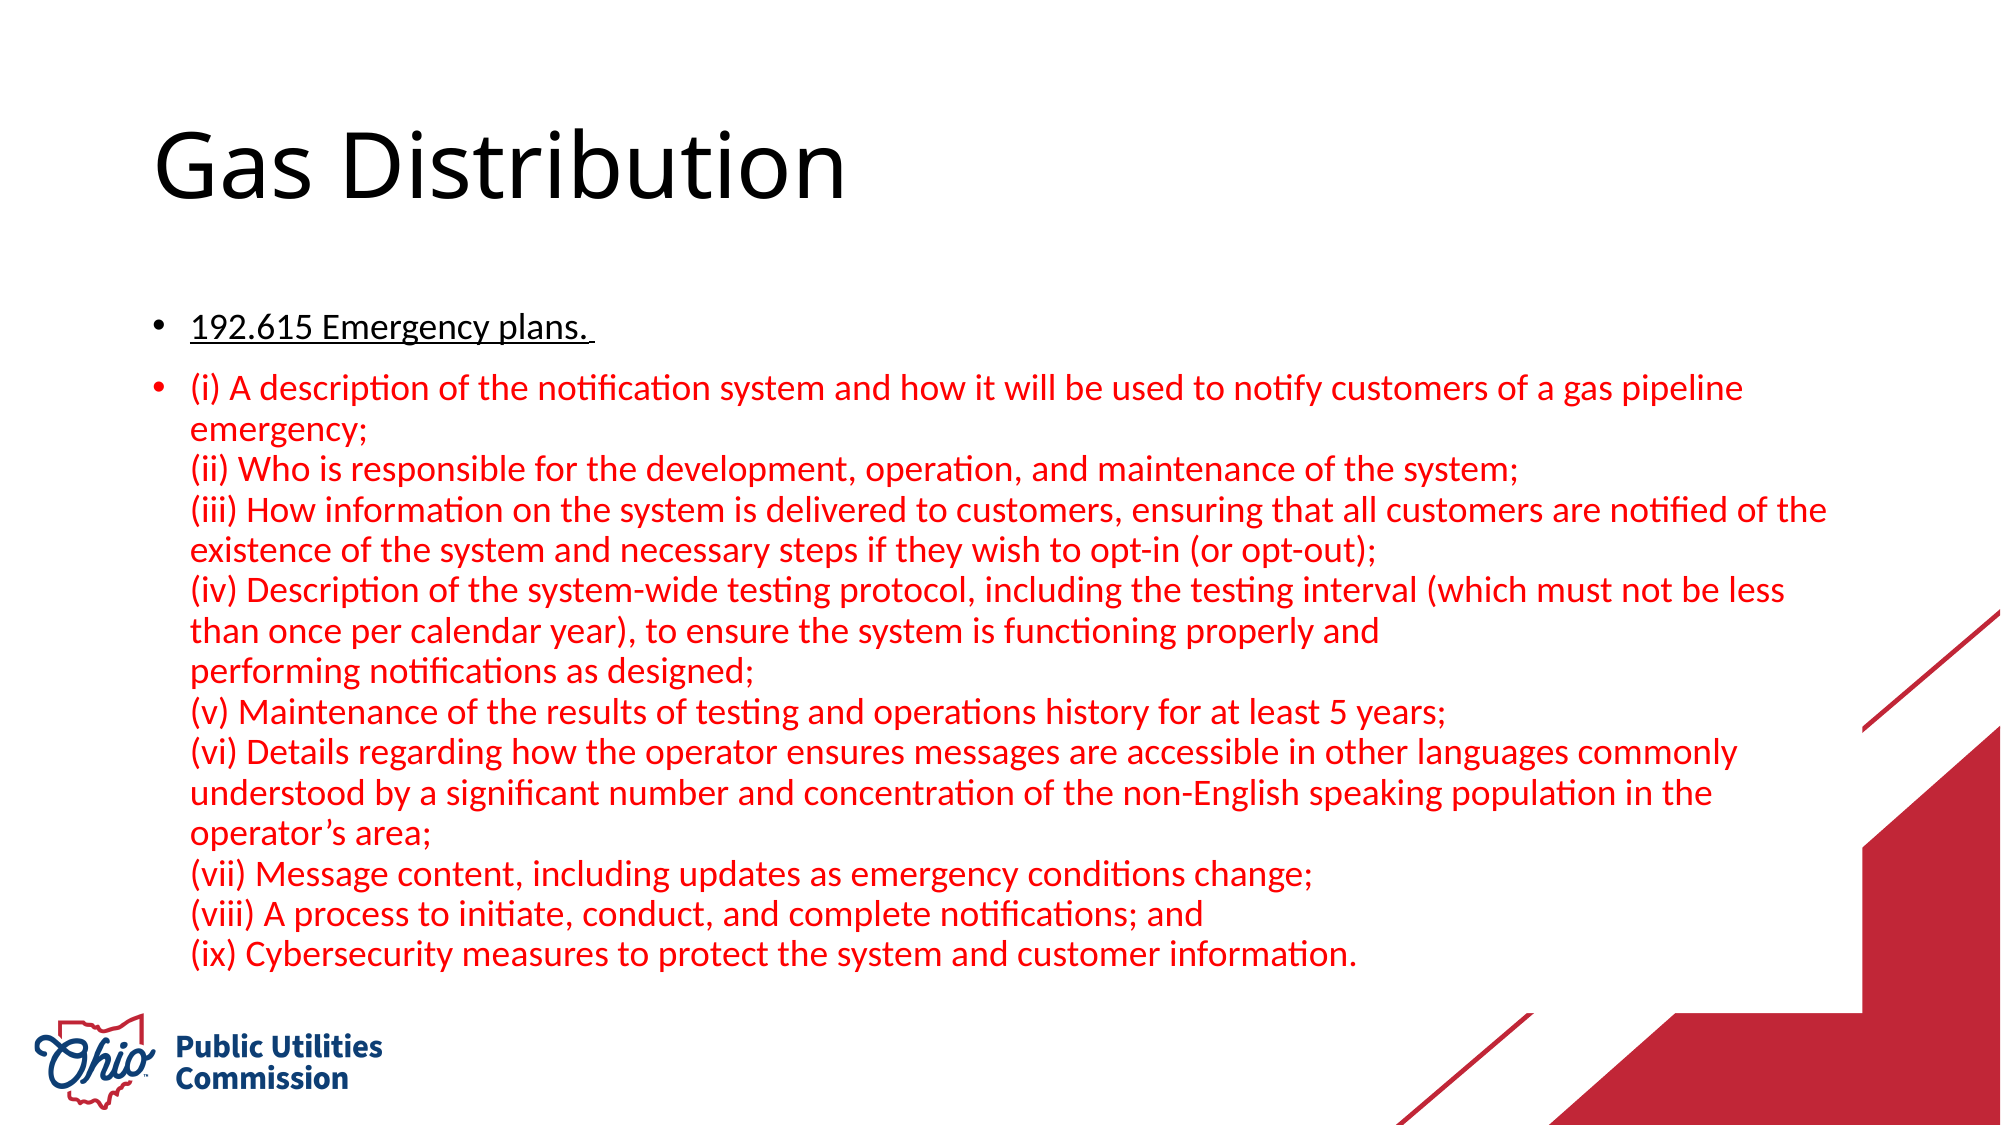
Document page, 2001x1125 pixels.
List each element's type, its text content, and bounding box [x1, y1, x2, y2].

picture [34, 1013, 382, 1110]
title Gas Distribution [137, 59, 1863, 278]
list 192.615 Emergency plans. (i) A description of the notification system and how it will be used to notify customers of a gas pipeline emergency; (ii) Who is responsible for the development, operation, and maintenance of the system; (iii) How information on the system is delivered to customers, ensuring that all customers are notified of the existence of the system and necessary steps if they wish to opt-in (or opt-out); (iv) Description of the system-wide testing protocol, including the testing interval (which must not be less than once per calendar year), to ensure the system is functioning properly and performing notifications as designed; (v) Maintenance of the results of testing and operations history for at least 5 years; (vi) Details regarding how the operator ensures messages are accessible in other languages commonly understood by a significant number and concentration of the non-English speaking population in the operator’s area; (vii) Message content, including updates as emergency conditions change; (viii) A process to initiate, conduct, and complete notifications; and (ix) Cybersecurity measures to protect the system and customer information. [137, 299, 1863, 1014]
